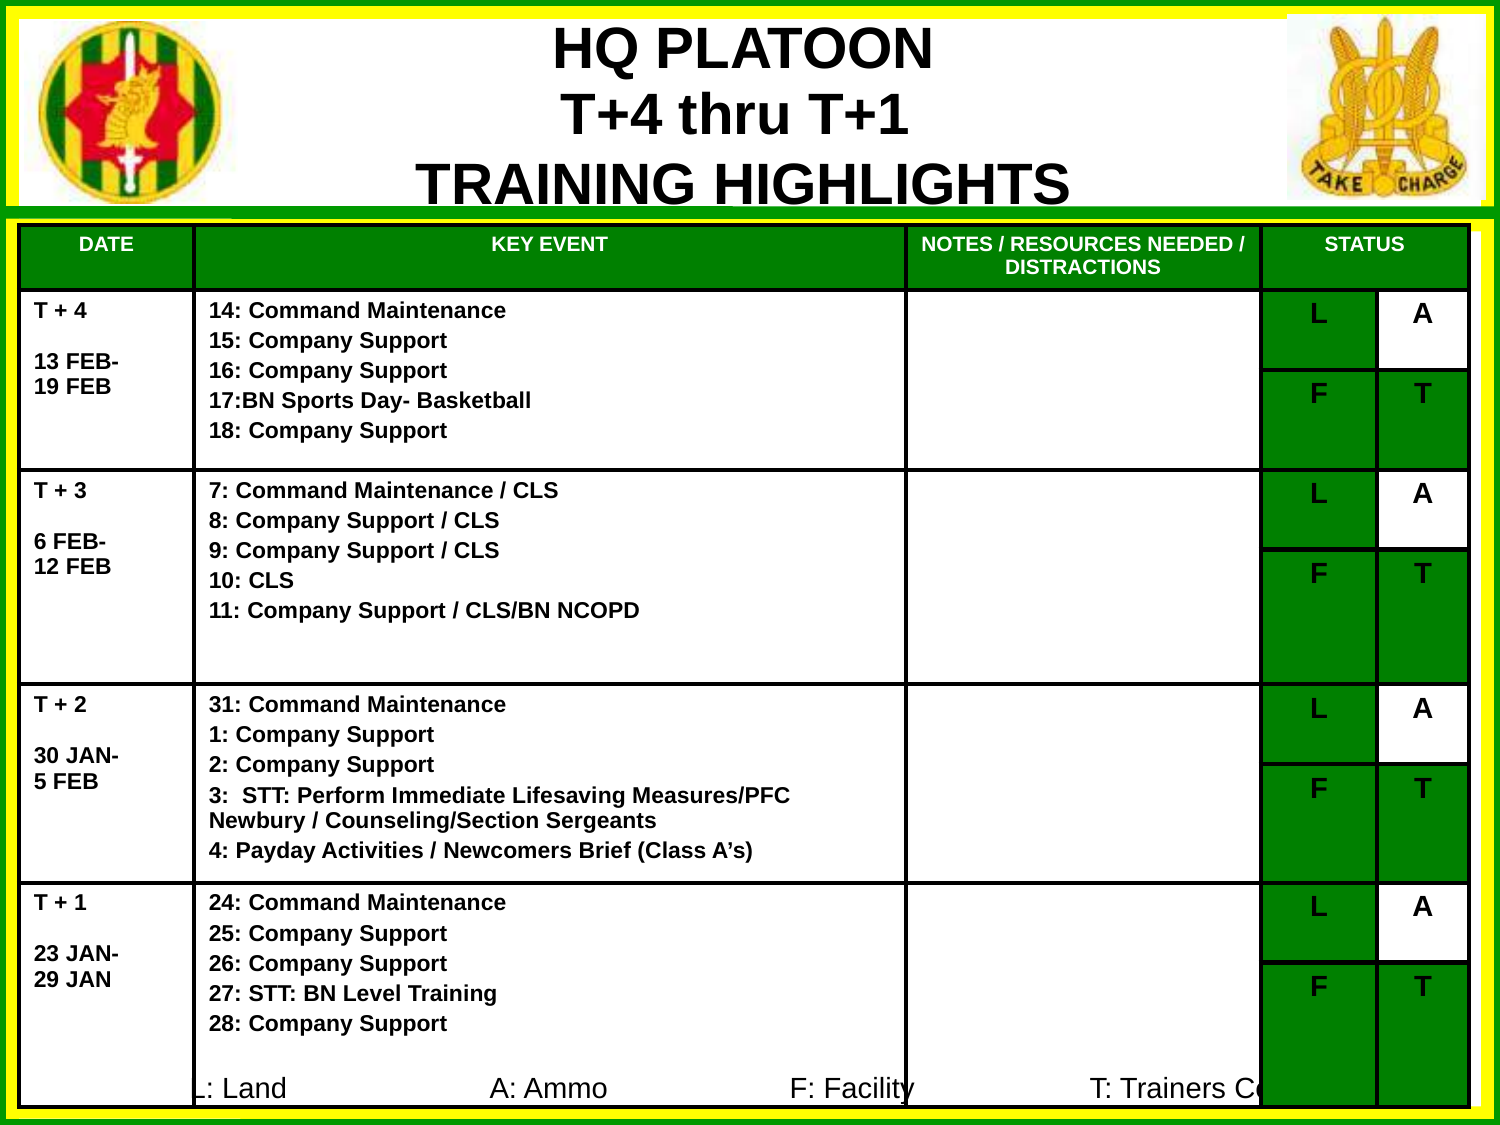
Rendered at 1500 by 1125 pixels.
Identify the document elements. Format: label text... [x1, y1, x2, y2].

table_cell L [1263, 885, 1375, 960]
table_header STATUS [1263, 227, 1467, 288]
table_cell F [1263, 965, 1375, 1105]
table_cell T + 3 6 FEB- 12 FEB [21, 472, 192, 682]
table_cell F [1263, 766, 1375, 881]
table_cell [908, 885, 1259, 1105]
table_header KEY EVENT [196, 227, 904, 288]
table_cell 31: Command Maintenance 1: Company Support 2: Company Support 3: STT: Perform Immediate Lifesaving Measures/PFC Newbury / Counseling/Section Sergeants 4: Payday Activities / Newcomers Brief (Class A’s) [196, 686, 904, 881]
table_cell T [1379, 965, 1467, 1105]
table_cell T + 1 23 JAN- 29 JAN [21, 885, 192, 1105]
table_cell A [1379, 292, 1467, 368]
table_cell A [1379, 472, 1467, 547]
table_cell [908, 472, 1259, 682]
table_cell A [1379, 686, 1467, 762]
table_cell F [1263, 552, 1375, 682]
table_cell 14: Command Maintenance 15: Company Support 16: Company Support 17:BN Sports Day- Basketball 18: Company Support [196, 292, 904, 468]
table_cell T [1379, 766, 1467, 881]
table_cell F [1263, 372, 1375, 468]
table_cell T + 2 30 JAN- 5 FEB [21, 686, 192, 881]
table_cell [908, 686, 1259, 881]
table_header DATE [21, 227, 192, 288]
table_cell 7: Command Maintenance / CLS 8: Company Support / CLS 9: Company Support / CLS 10: CLS 11: Company Support / CLS/BN NCOPD [196, 472, 904, 682]
table_cell 24: Command Maintenance 25: Company Support 26: Company Support 27: STT: BN Level Training 28: Company Support [196, 885, 904, 1105]
text_box HQ PLATOON T+4 thru T+1 TRAINING HIGHLIGHTS [262, 33, 1225, 223]
table_cell L [1263, 686, 1375, 762]
table_cell L [1263, 292, 1375, 368]
table_cell [908, 292, 1259, 468]
table_cell T + 4 13 FEB- 19 FEB [21, 292, 192, 468]
table_cell T [1379, 552, 1467, 682]
table_cell T [1379, 372, 1467, 468]
picture [1287, 14, 1486, 200]
picture [24, 21, 238, 204]
table_cell A [1379, 885, 1467, 960]
table_cell L [1263, 472, 1375, 547]
table_header NOTES / RESOURCES NEEDED / DISTRACTIONS [908, 227, 1259, 288]
